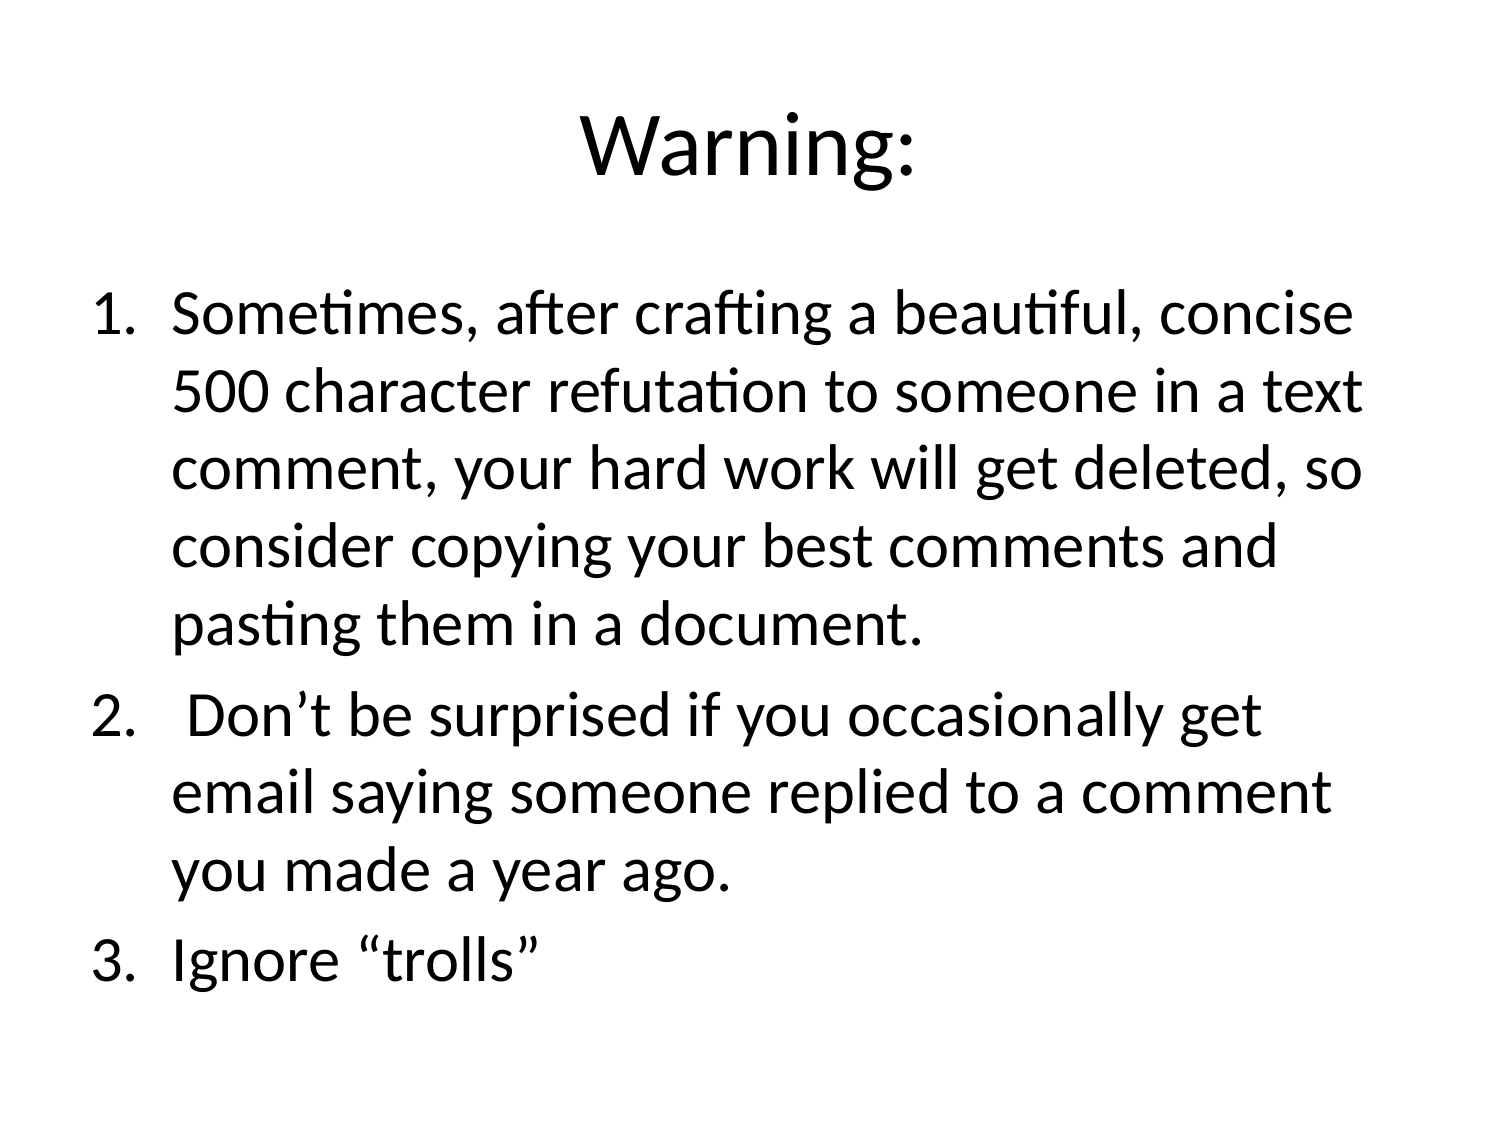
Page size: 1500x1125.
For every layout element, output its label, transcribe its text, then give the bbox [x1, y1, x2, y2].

list Sometimes, after crafting a beautiful, concise 500 character refutation to someone in a text comment, your hard work will get deleted, so consider copying your best comments and pasting them in a document. Don’t be surprised if you occasionally get email saying someone replied to a comment you made a year ago. Ignore “trolls” [75, 262, 1425, 1005]
title Warning: [75, 45, 1425, 233]
